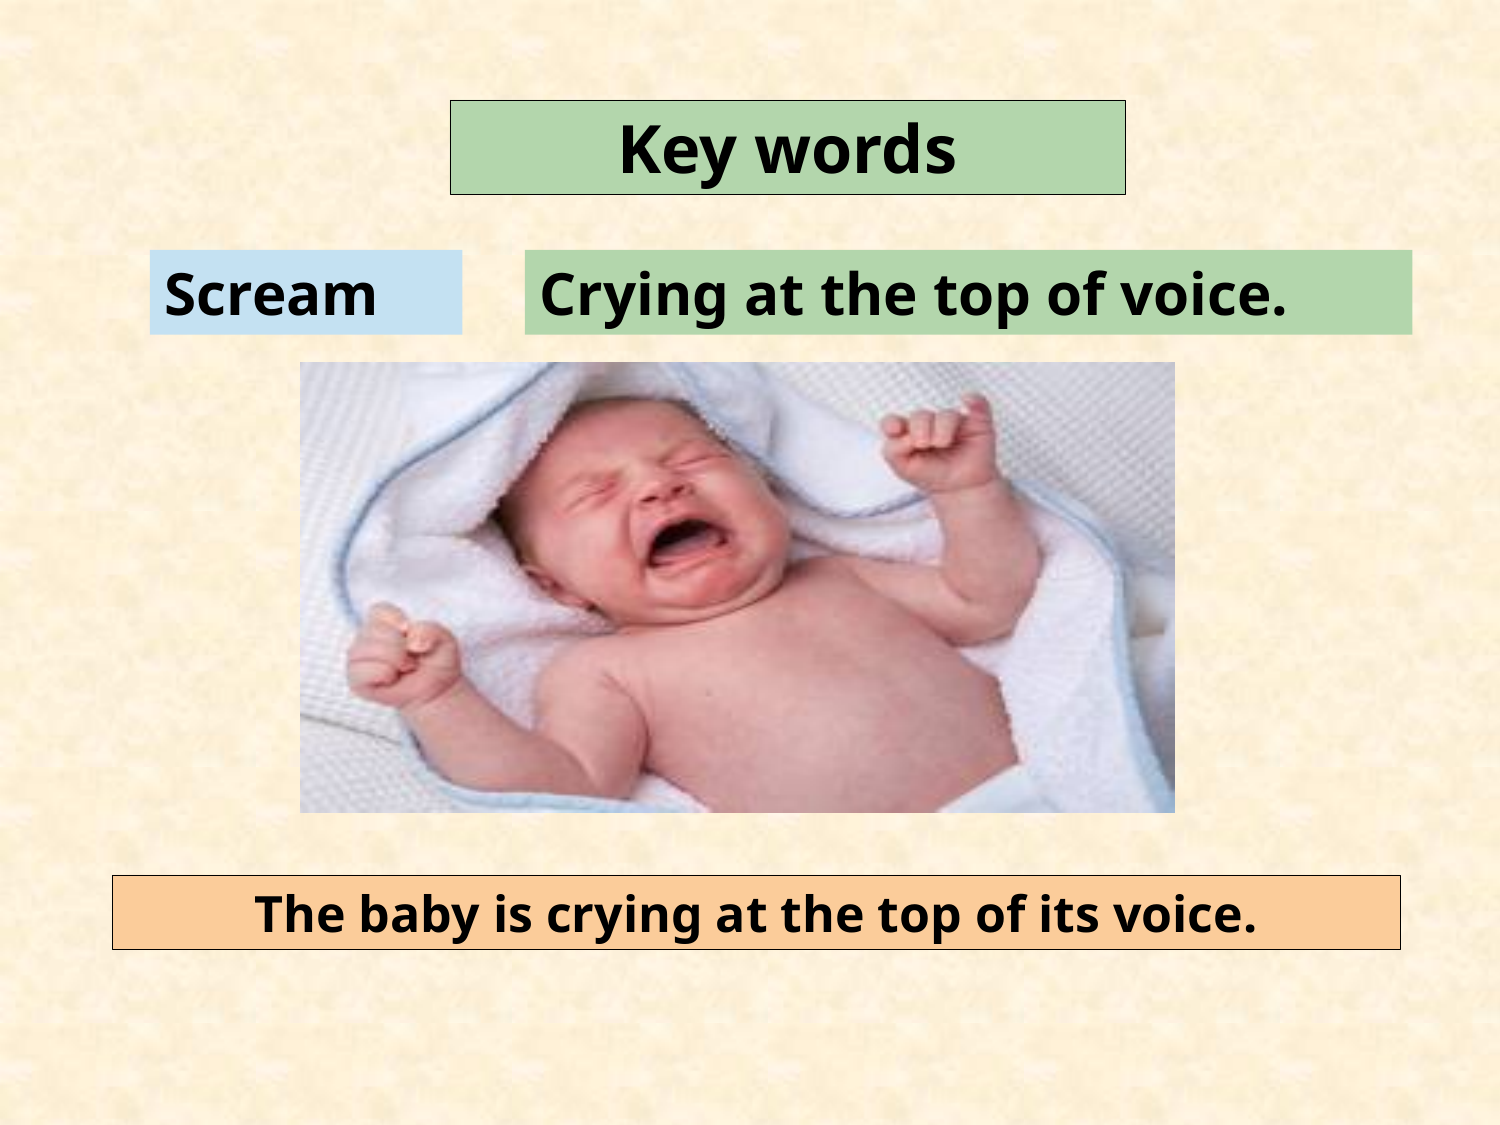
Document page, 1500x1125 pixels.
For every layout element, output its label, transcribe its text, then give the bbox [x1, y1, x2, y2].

text_box The baby is crying at the top of its voice. [112, 874, 1400, 950]
text_box Scream [149, 249, 463, 335]
picture [0, 0, 1500, 1125]
text_box Key words [449, 99, 1125, 195]
text_box Crying at the top of voice. [524, 249, 1413, 335]
